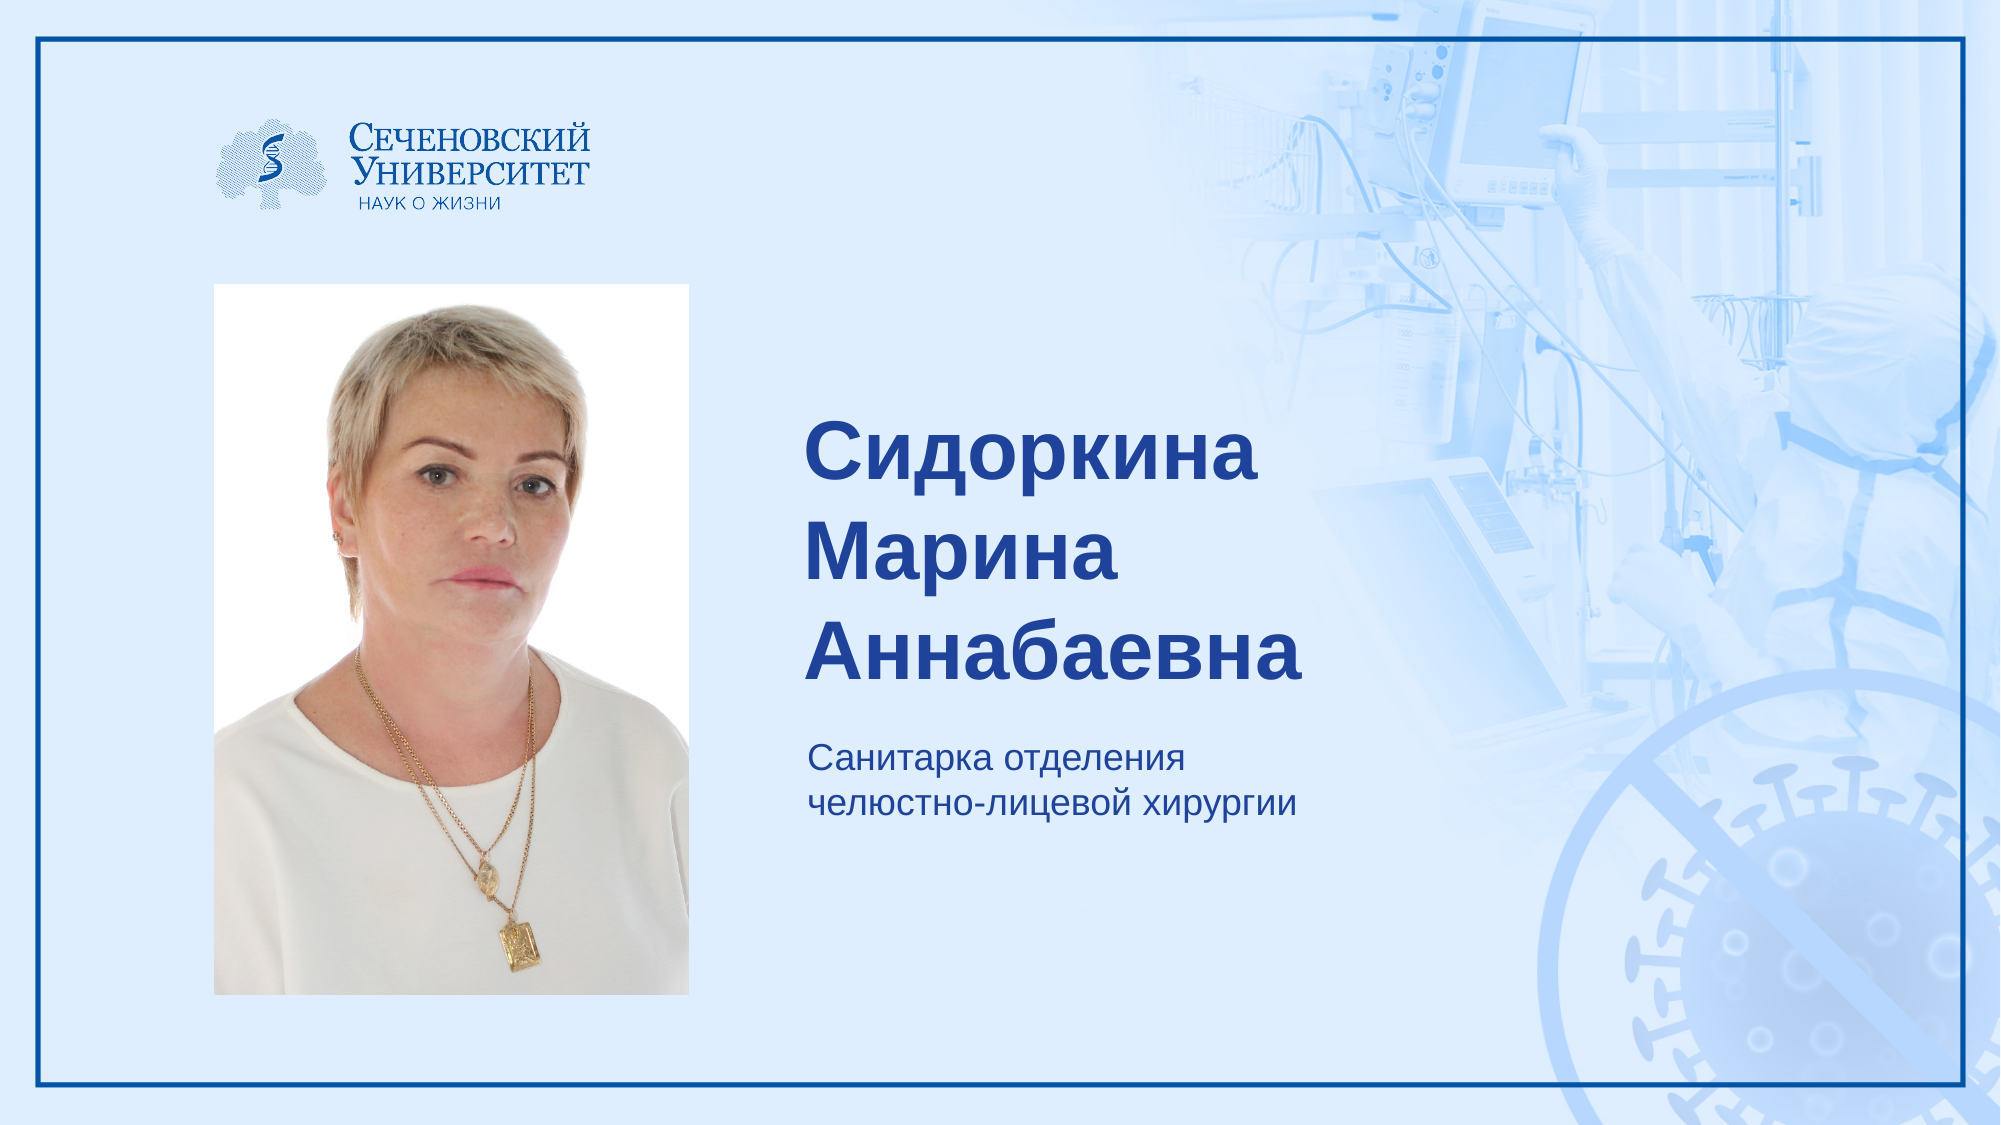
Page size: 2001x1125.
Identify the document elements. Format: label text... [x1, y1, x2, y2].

text_box Сидоркина Марина Аннабаевна [788, 388, 1341, 704]
picture [0, 0, 2001, 1125]
text_box Санитарка отделения челюстно-лицевой хирургии [792, 725, 1324, 831]
